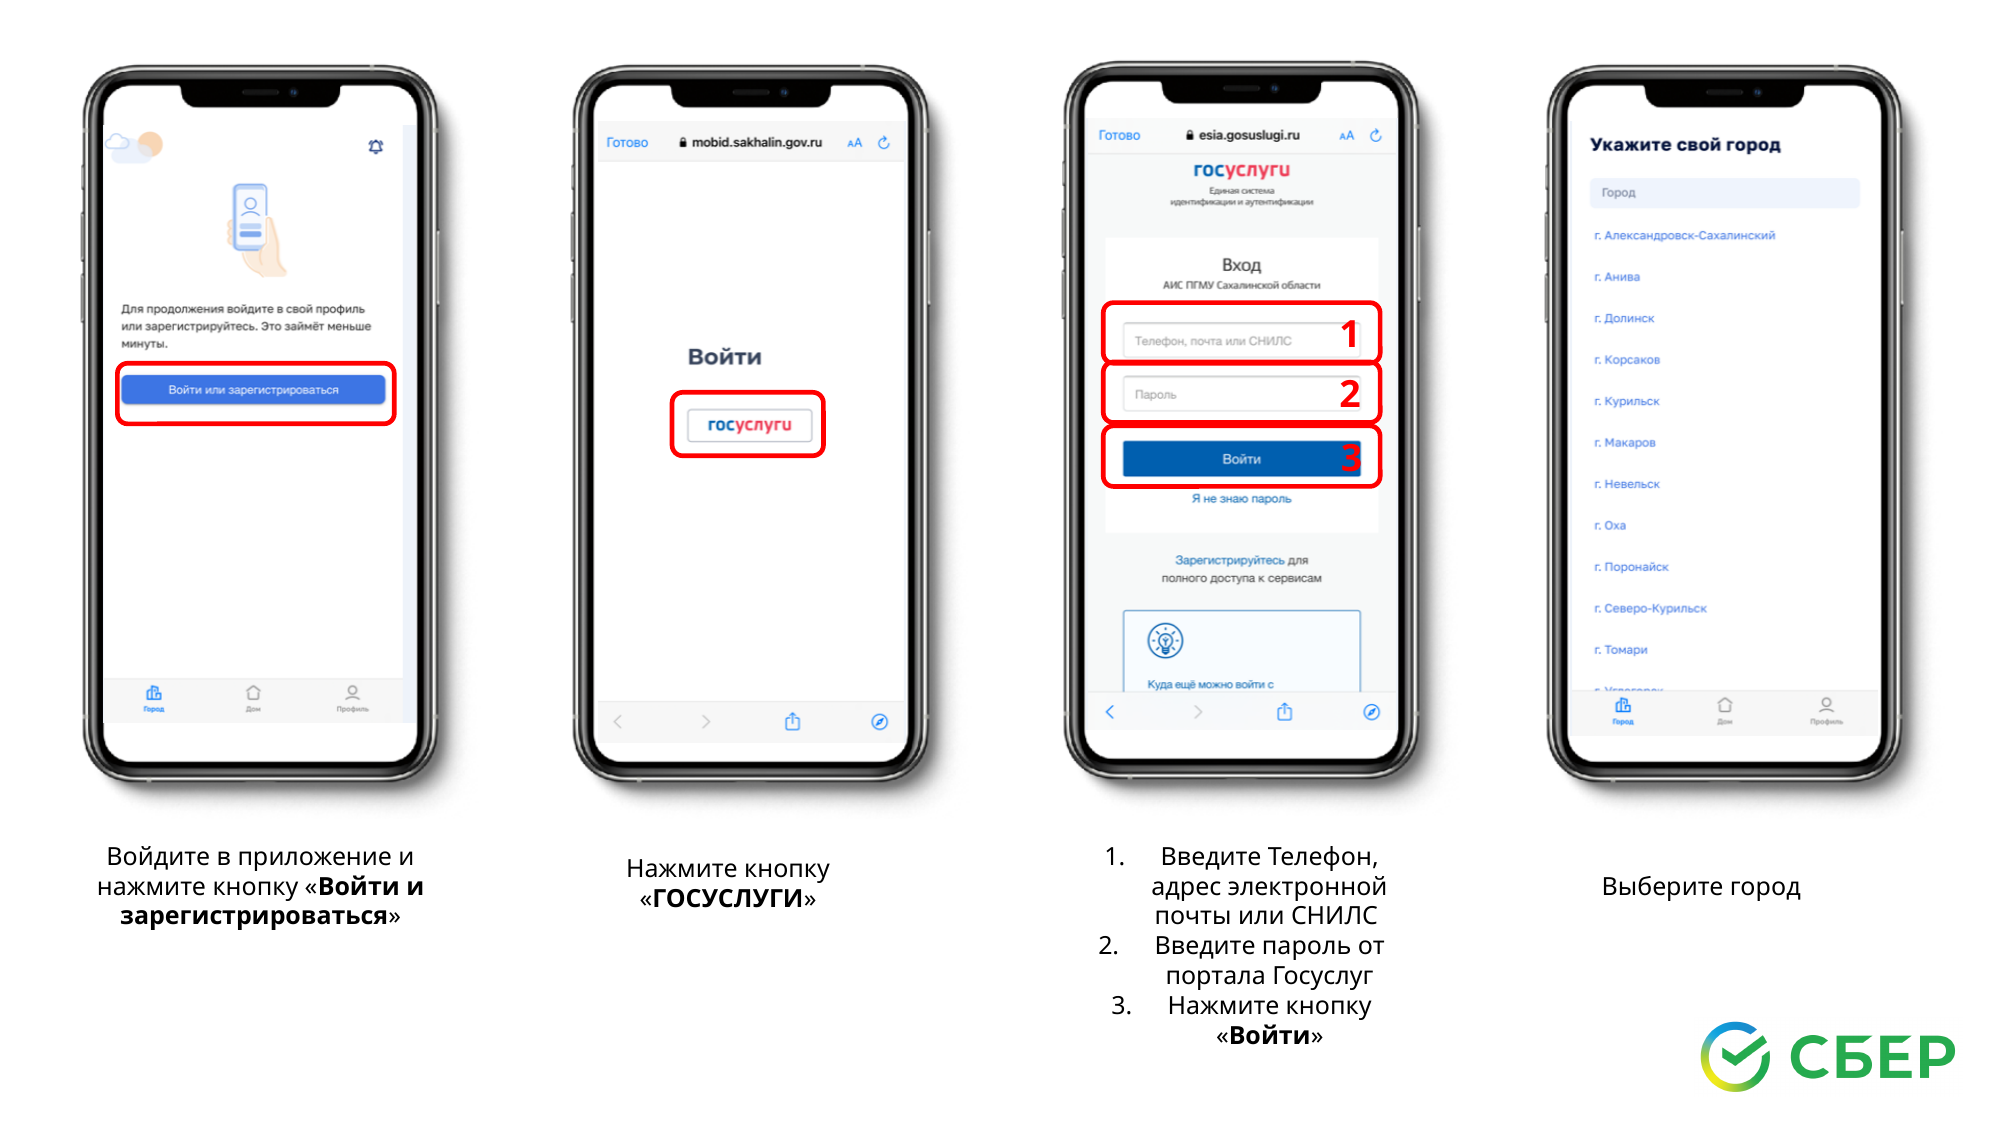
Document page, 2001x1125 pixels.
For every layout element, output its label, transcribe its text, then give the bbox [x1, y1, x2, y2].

picture [1694, 1017, 1963, 1097]
text_box Войдите в приложение и нажмите кнопку «Войти и зарегистрироваться» [86, 840, 435, 931]
text_box Введите Телефон, адрес электронной почты или СНИЛС Введите пароль от портала Госуслуг Нажмите кнопку «Войти» [1067, 840, 1416, 1050]
text_box Нажмите кнопку «ГОСУСЛУГИ» [553, 852, 903, 913]
picture [553, 47, 972, 820]
picture [1526, 47, 1945, 820]
text_box Выберите город [1527, 870, 1876, 901]
picture [63, 47, 482, 820]
picture [1043, 44, 1462, 816]
